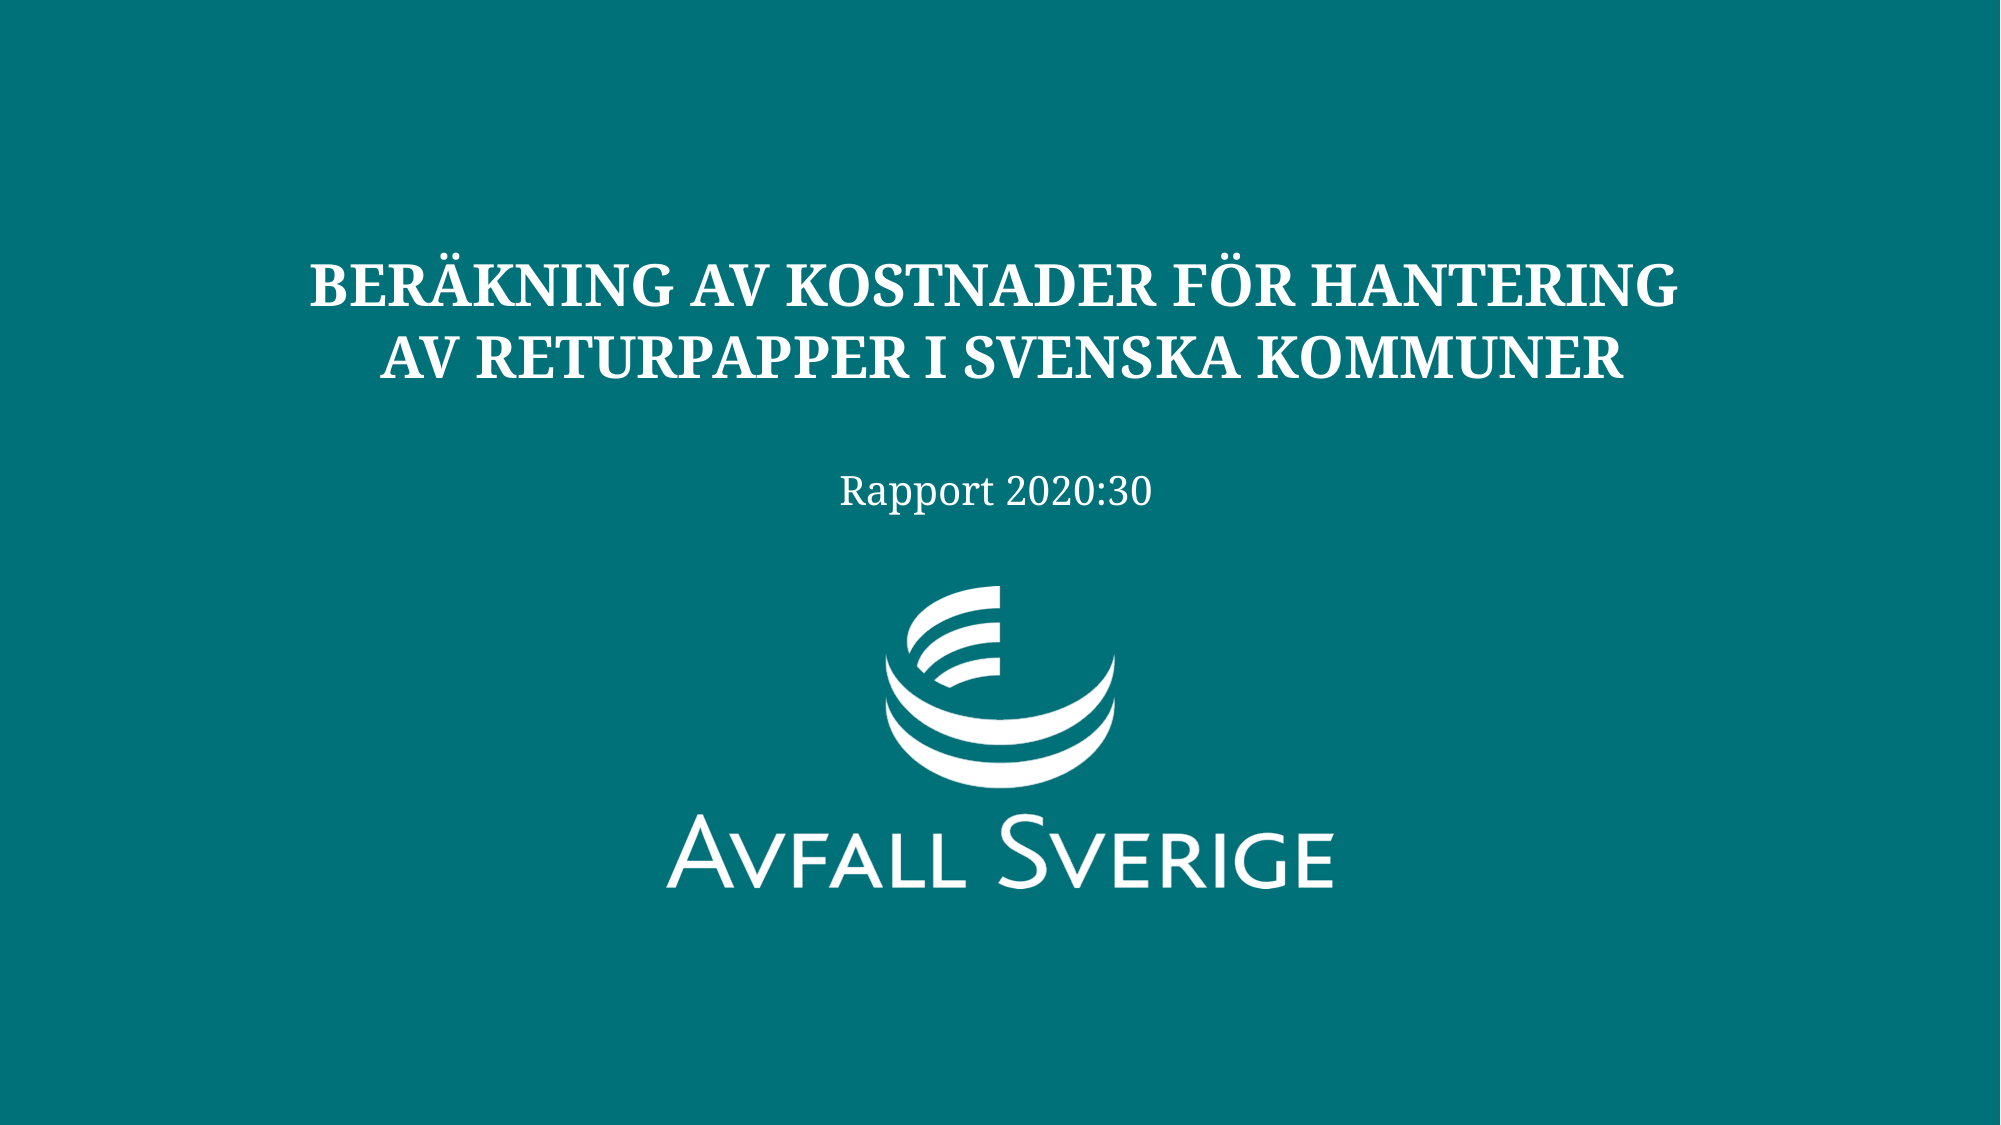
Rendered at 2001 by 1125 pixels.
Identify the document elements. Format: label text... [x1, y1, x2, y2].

text_box Rapport 2020:30 [246, 458, 1747, 523]
picture [666, 586, 1334, 889]
title Beräkning av Kostnader för hantering av returpapper i svenska kommuner [137, 209, 1868, 434]
